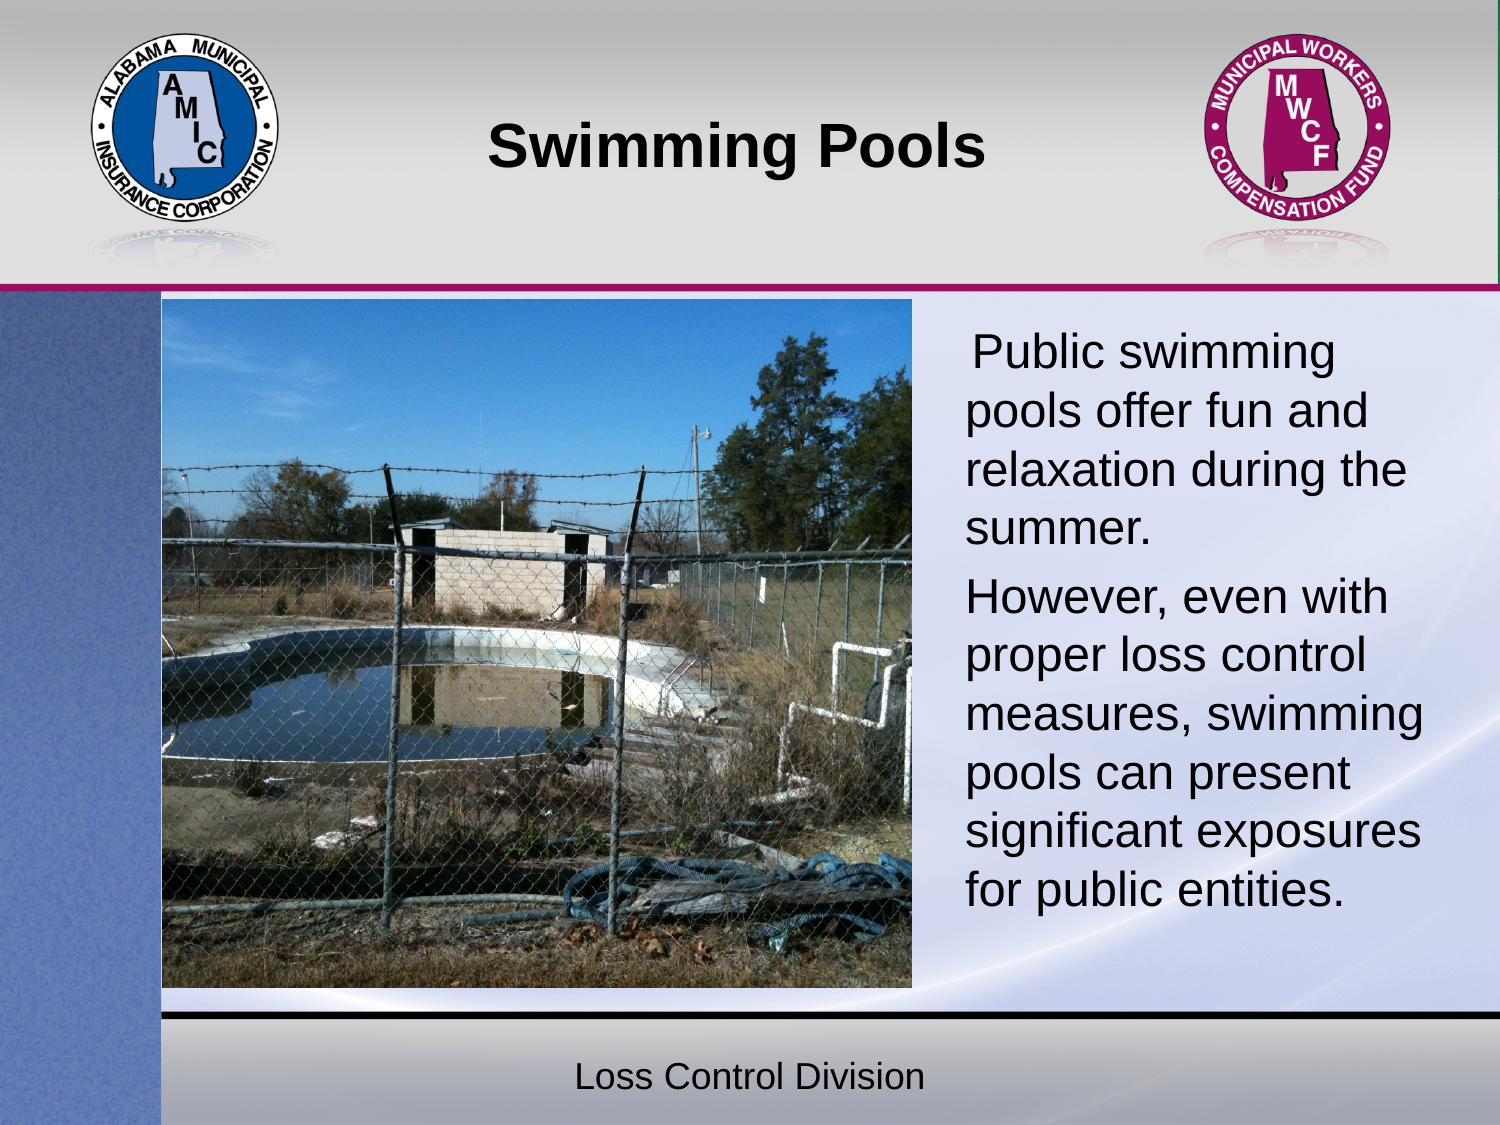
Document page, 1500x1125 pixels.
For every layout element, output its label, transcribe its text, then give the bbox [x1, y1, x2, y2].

title Swimming Pools [275, 0, 1200, 285]
picture [1200, 0, 1500, 283]
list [162, 299, 912, 988]
list Public swimming pools offer fun and relaxation during the summer. However, even with proper loss control measures, swimming pools can present significant exposures for public entities. [950, 312, 1444, 963]
picture [0, 0, 275, 283]
picture [0, 292, 1500, 1125]
